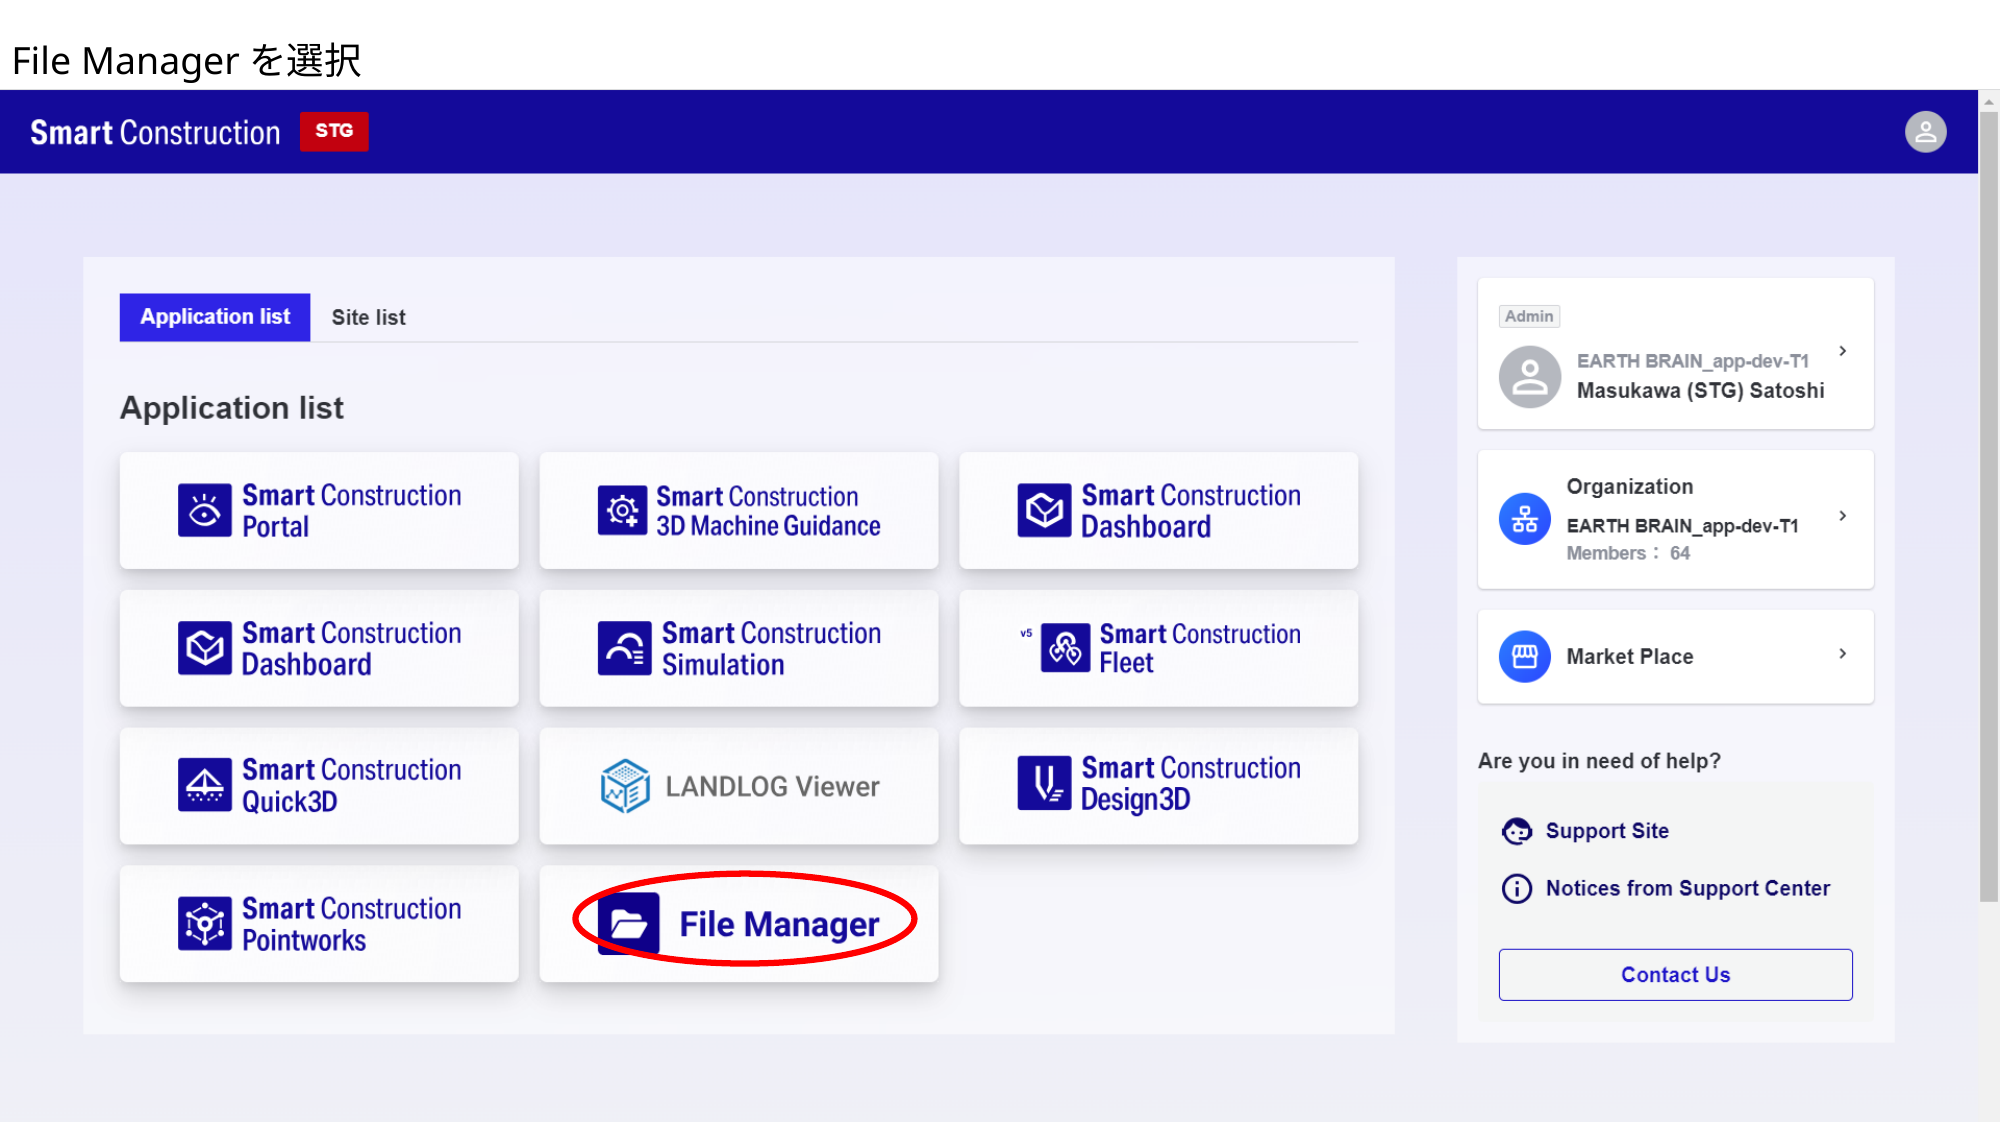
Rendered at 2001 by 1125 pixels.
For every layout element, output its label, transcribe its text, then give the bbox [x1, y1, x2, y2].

picture [0, 89, 2000, 1122]
text_box File Managerを選択 [0, 29, 377, 89]
